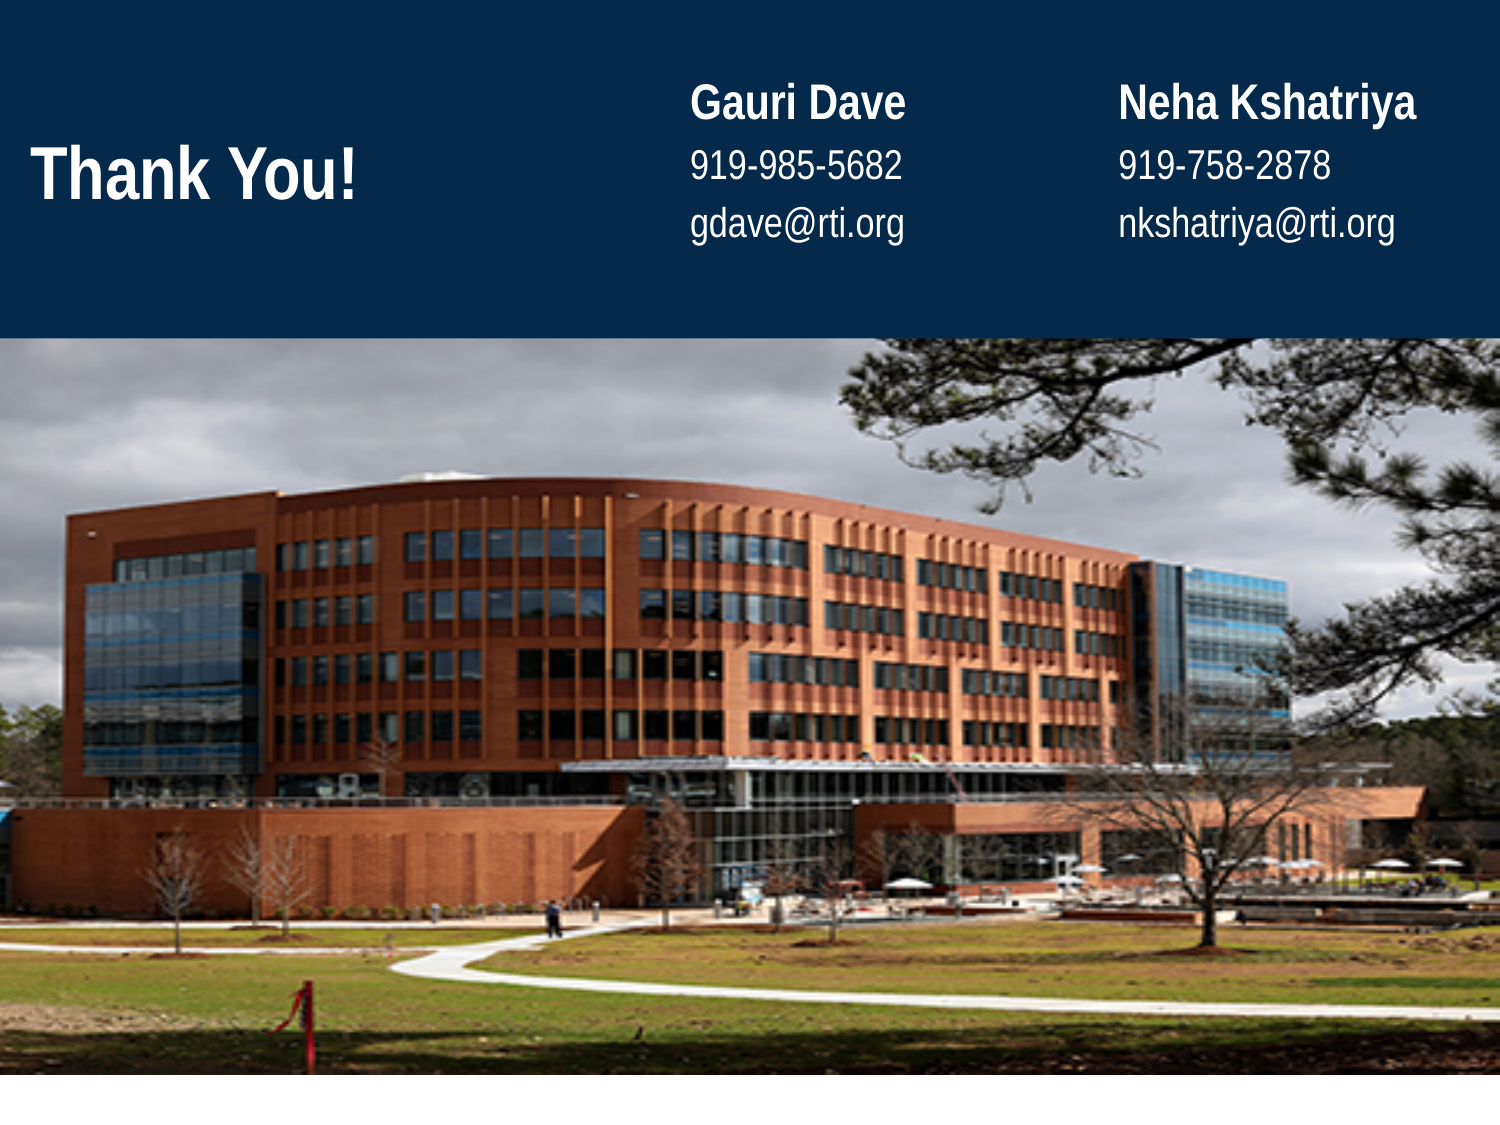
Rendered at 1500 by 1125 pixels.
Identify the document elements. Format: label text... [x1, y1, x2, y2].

text_box Neha Kshatriya 919-758-2878 nkshatriya@rti.org [1103, 61, 1500, 305]
text_box Thank You! [0, 0, 1500, 331]
picture [0, 331, 1500, 1076]
text_box Gauri Dave 919-985-5682 gdave@rti.org [674, 61, 1103, 305]
